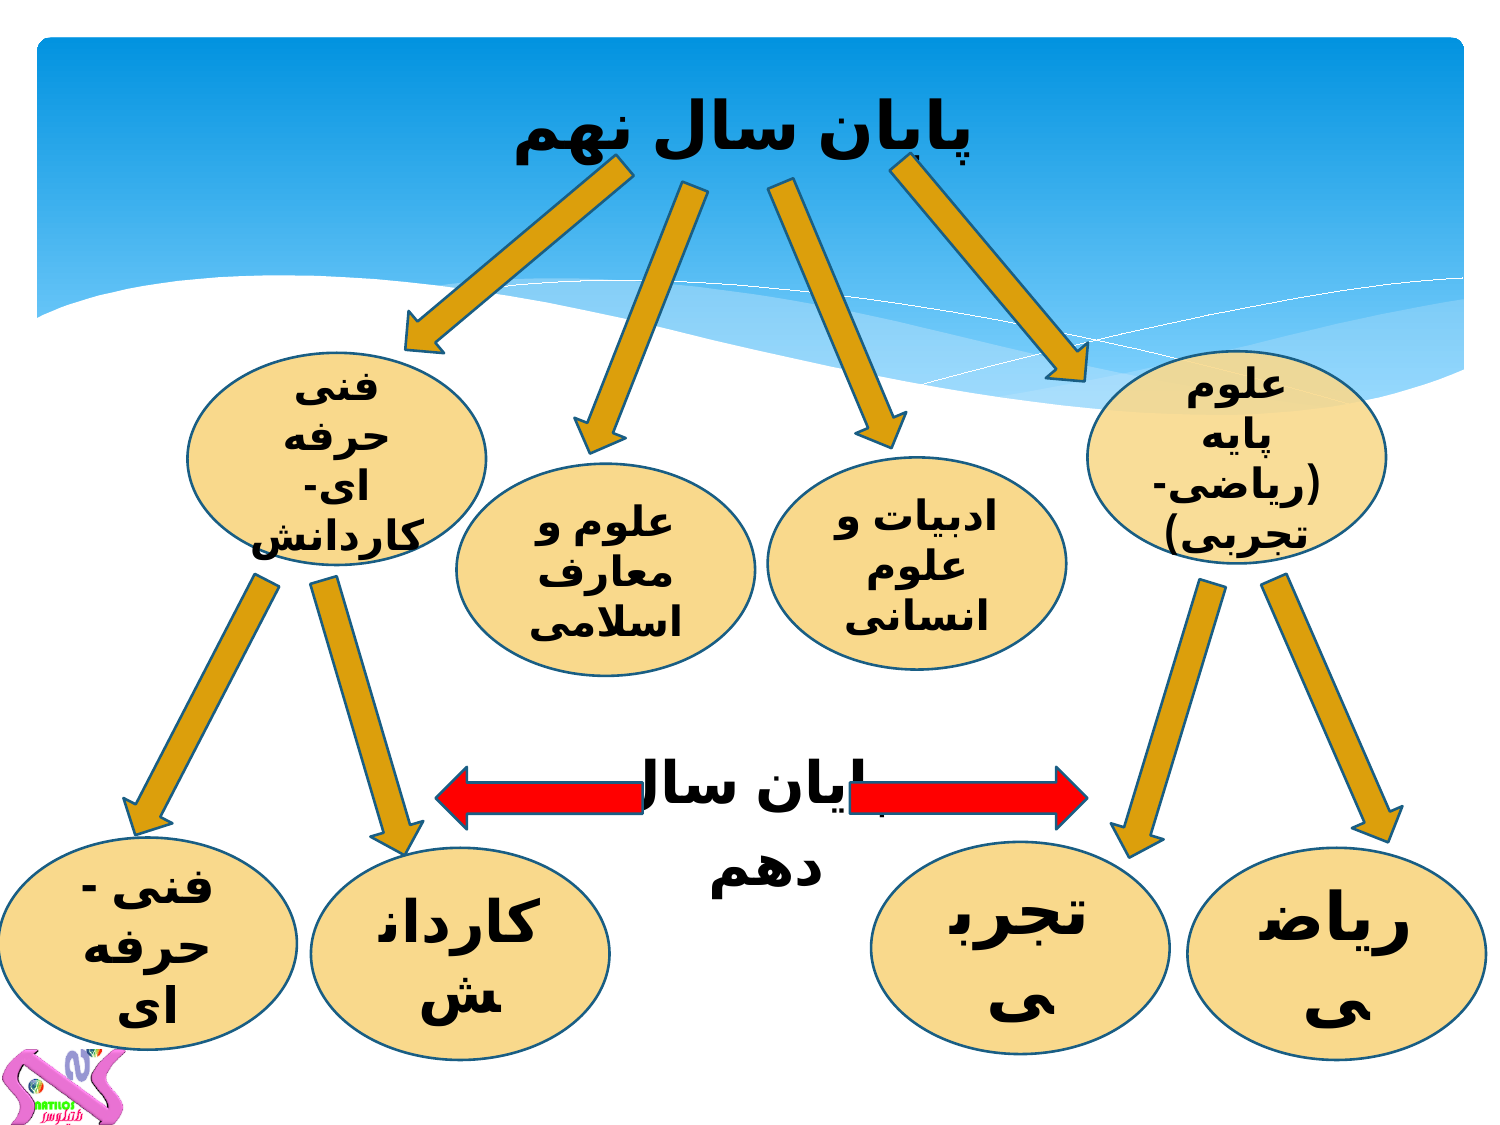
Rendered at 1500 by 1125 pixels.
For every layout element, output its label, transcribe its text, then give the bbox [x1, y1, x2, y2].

text_box تجربی [869, 840, 1171, 1056]
text_box ریاضی [1186, 846, 1488, 1062]
text_box [122, 572, 281, 836]
text_box [573, 180, 710, 455]
text_box علوم پایه (ریاضی-تجربی) [1086, 349, 1388, 565]
text_box فنی - حرفه ای [0, 836, 299, 1052]
text_box کاردانش [309, 846, 611, 1062]
picture [2, 1049, 126, 1125]
text_box فنی حرفه ای-کاردانش [186, 351, 488, 567]
text_box [308, 574, 425, 857]
text_box ادبیات و علوم انسانی [766, 456, 1068, 671]
text_box [1259, 572, 1404, 844]
text_box [888, 151, 1090, 383]
text_box [1109, 577, 1228, 859]
text_box علوم و معارف اسلامی [455, 462, 757, 678]
text_box [766, 177, 908, 450]
text_box [434, 765, 644, 831]
list پایان سال نهم پایان سال دهم [50, 75, 1438, 1088]
text_box [848, 765, 1089, 831]
text_box [403, 153, 635, 355]
